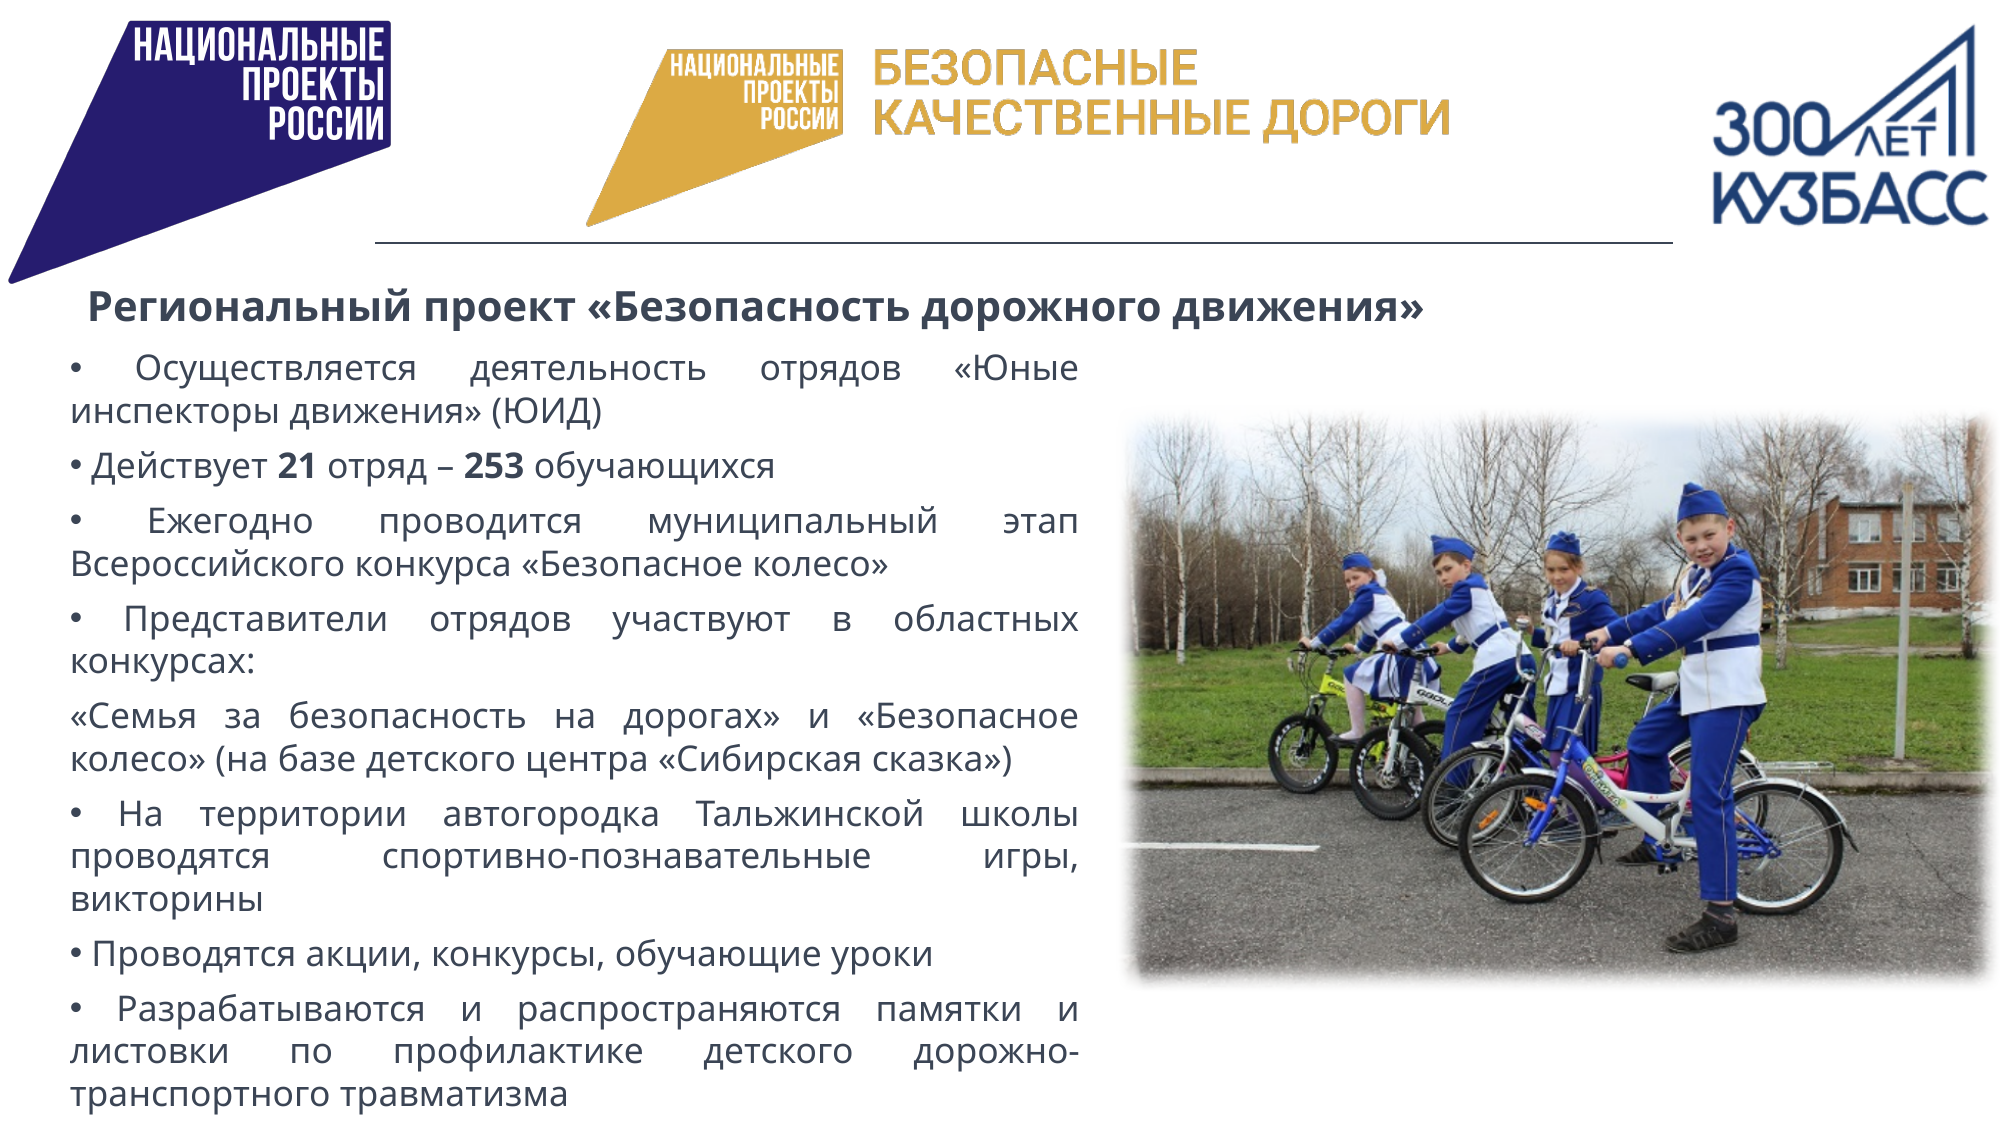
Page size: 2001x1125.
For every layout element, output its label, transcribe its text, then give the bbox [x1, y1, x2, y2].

text_box Осуществляется деятельность отрядов «Юные инспекторы движения» (ЮИД) Действует 21 отряд – 253 обучающихся Ежегодно проводится муниципальный этап Всероссийского конкурса «Безопасное колесо» Представители отрядов участвуют в областных конкурсах: «Семья за безопасность на дорогах» и «Безопасное колесо» (на базе детского центра «Сибирская сказка») На территории автогородка Тальжинской школы проводятся спортивно-познавательные игры, викторины Проводятся акции, конкурсы, обучающие уроки Разрабатываются и распространяются памятки и листовки по профилактике детского дорожно-транспортного травматизма [54, 338, 1095, 1121]
picture [0, 18, 403, 286]
picture [571, 18, 1478, 237]
picture [1707, 18, 1992, 230]
text_box Региональный проект «Безопасность дорожного движения» [7, 272, 1993, 338]
picture [1115, 405, 2000, 995]
